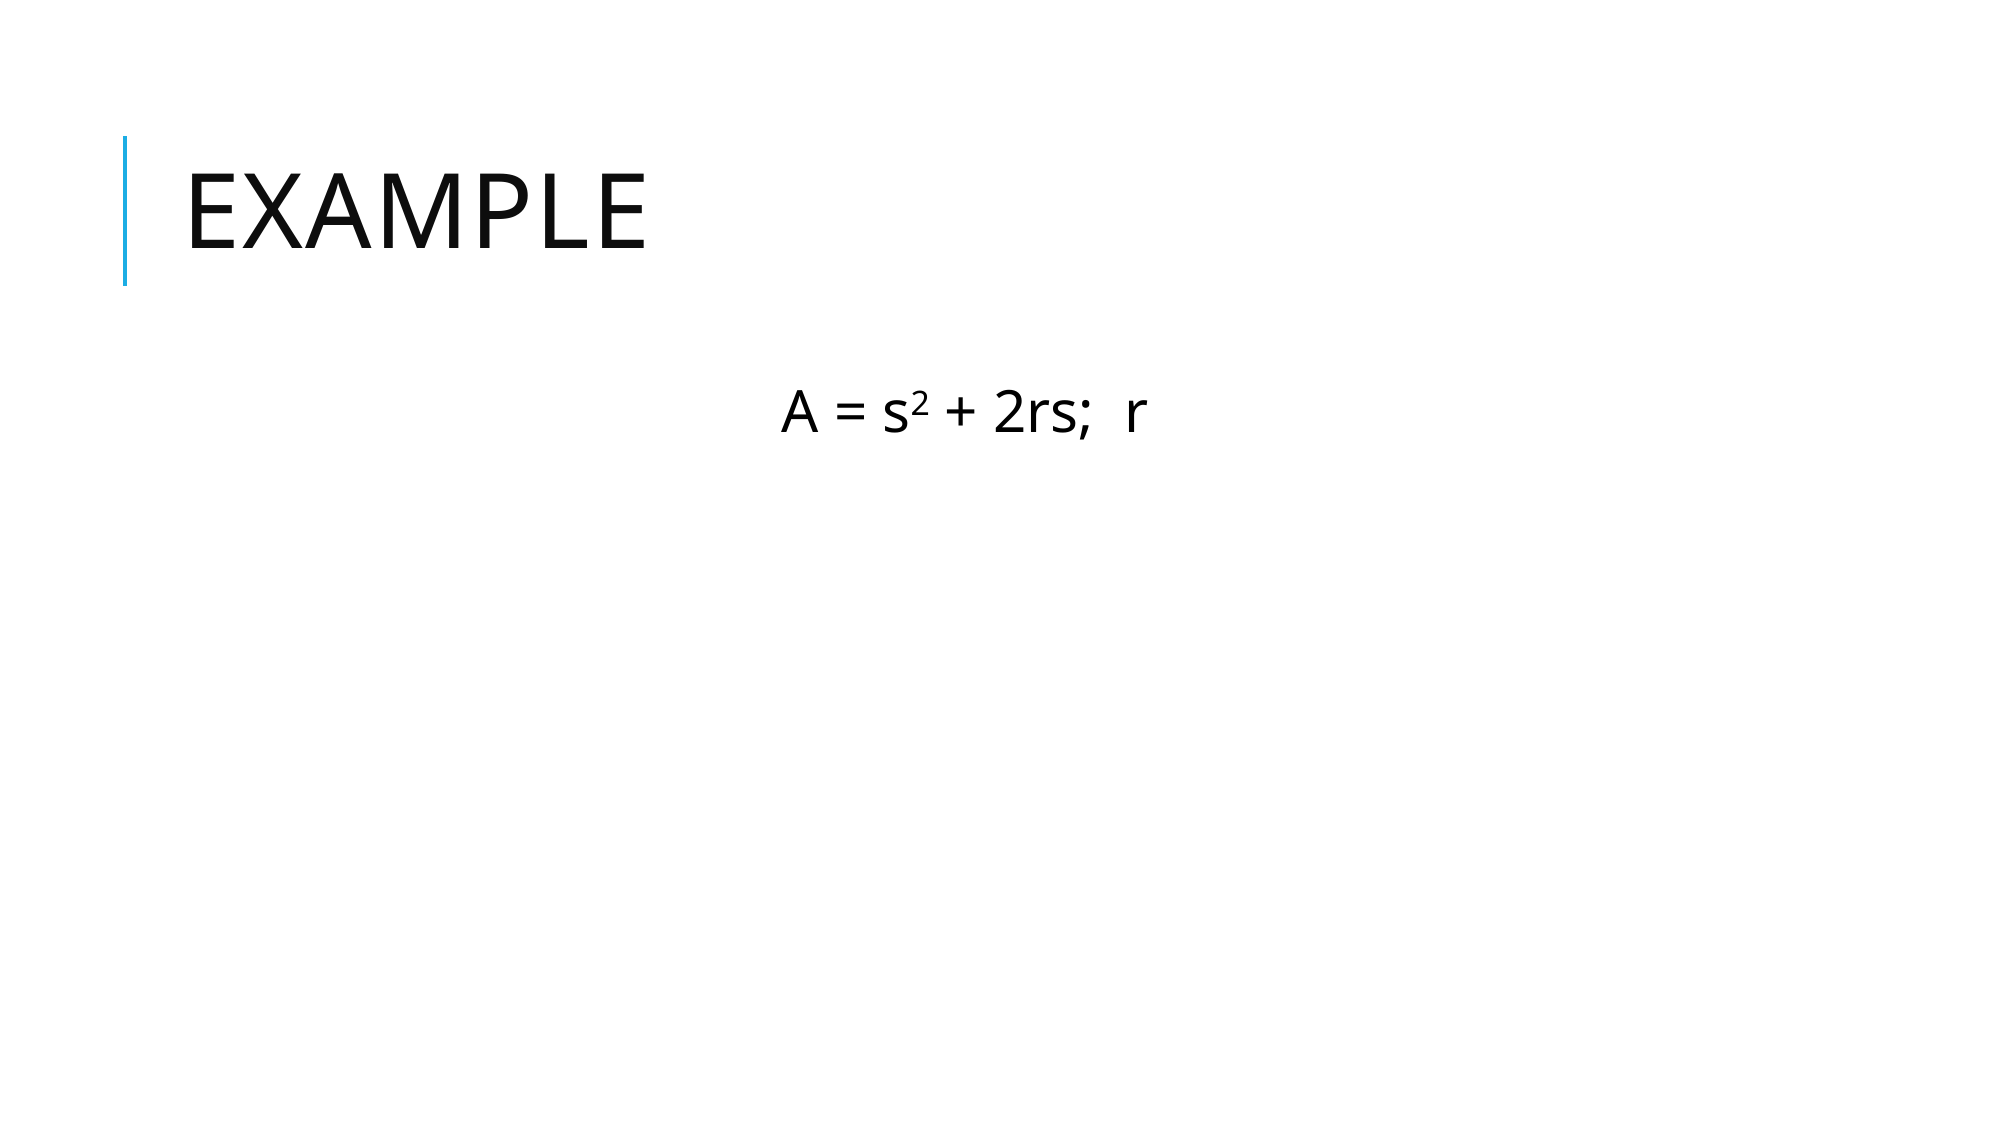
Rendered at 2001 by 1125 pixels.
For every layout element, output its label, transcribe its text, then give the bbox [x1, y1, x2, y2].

list A = s2 + 2rs; r [168, 375, 1763, 1035]
title example [168, 96, 1763, 342]
